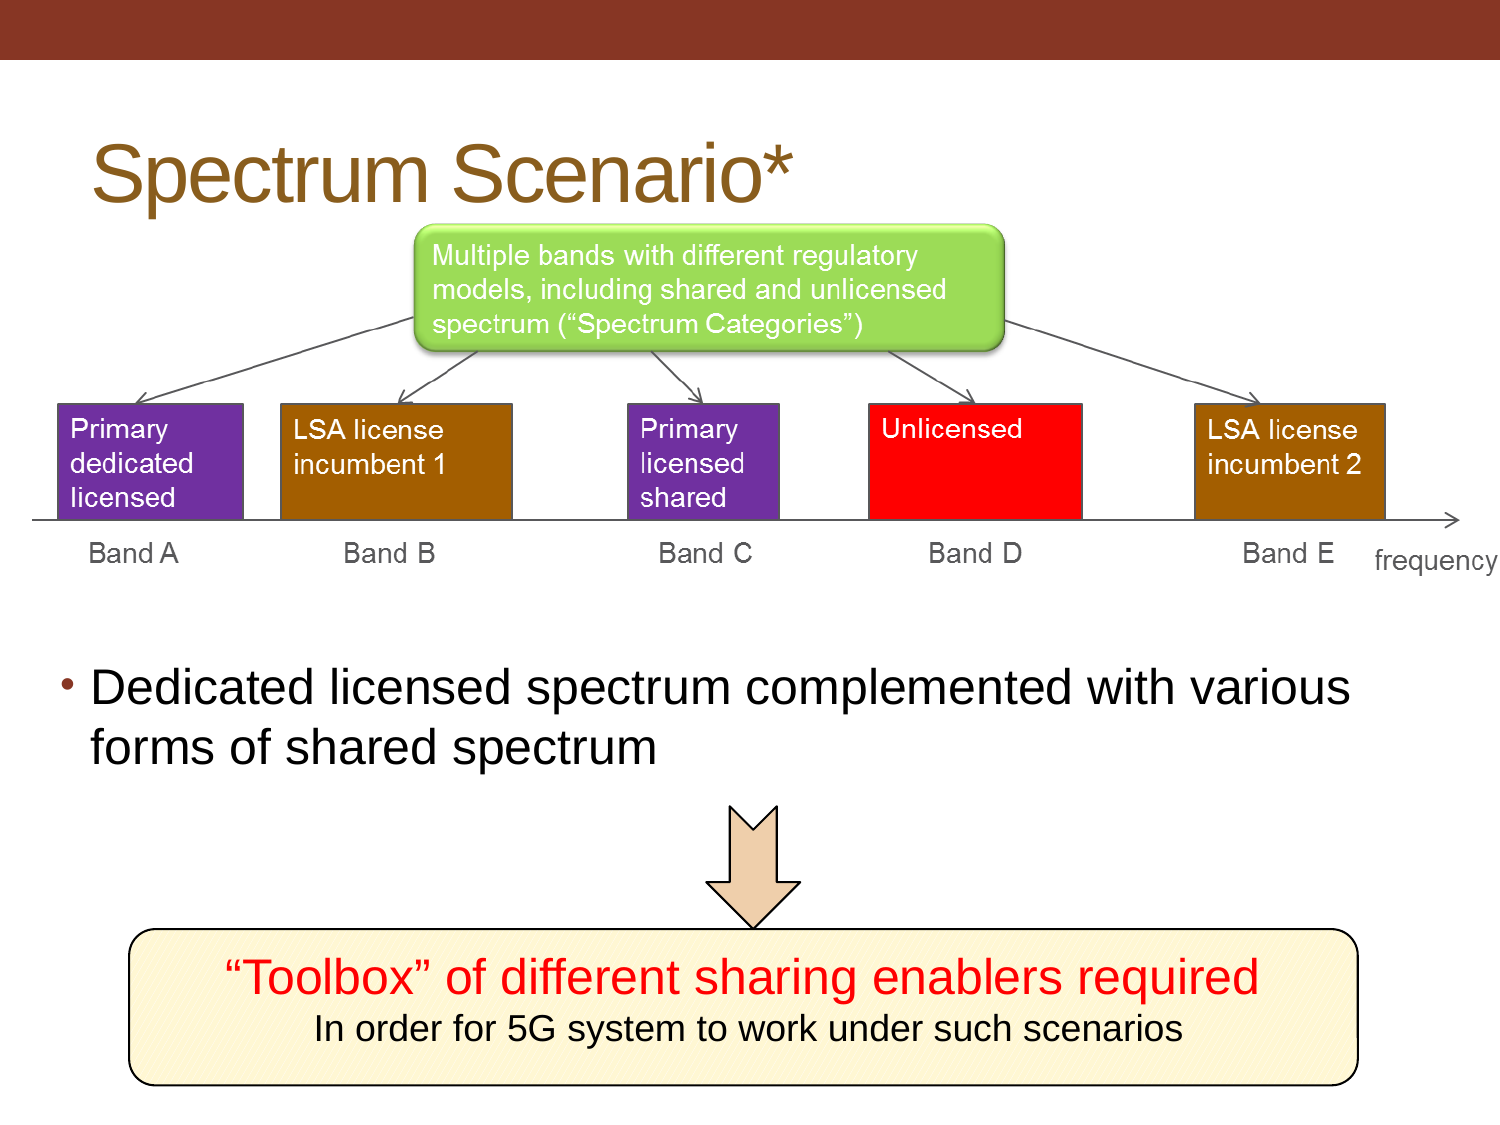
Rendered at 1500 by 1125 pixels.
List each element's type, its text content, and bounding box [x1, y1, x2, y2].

picture [8, 171, 1500, 593]
list Dedicated licensed spectrum complemented with various forms of shared spectrum [45, 646, 1416, 844]
text_box “Toolbox” of different sharing enablers required In order for 5G system to work under such scenarios [129, 929, 1358, 1086]
text_box [706, 806, 801, 930]
title Spectrum Scenario* [75, 87, 1425, 168]
